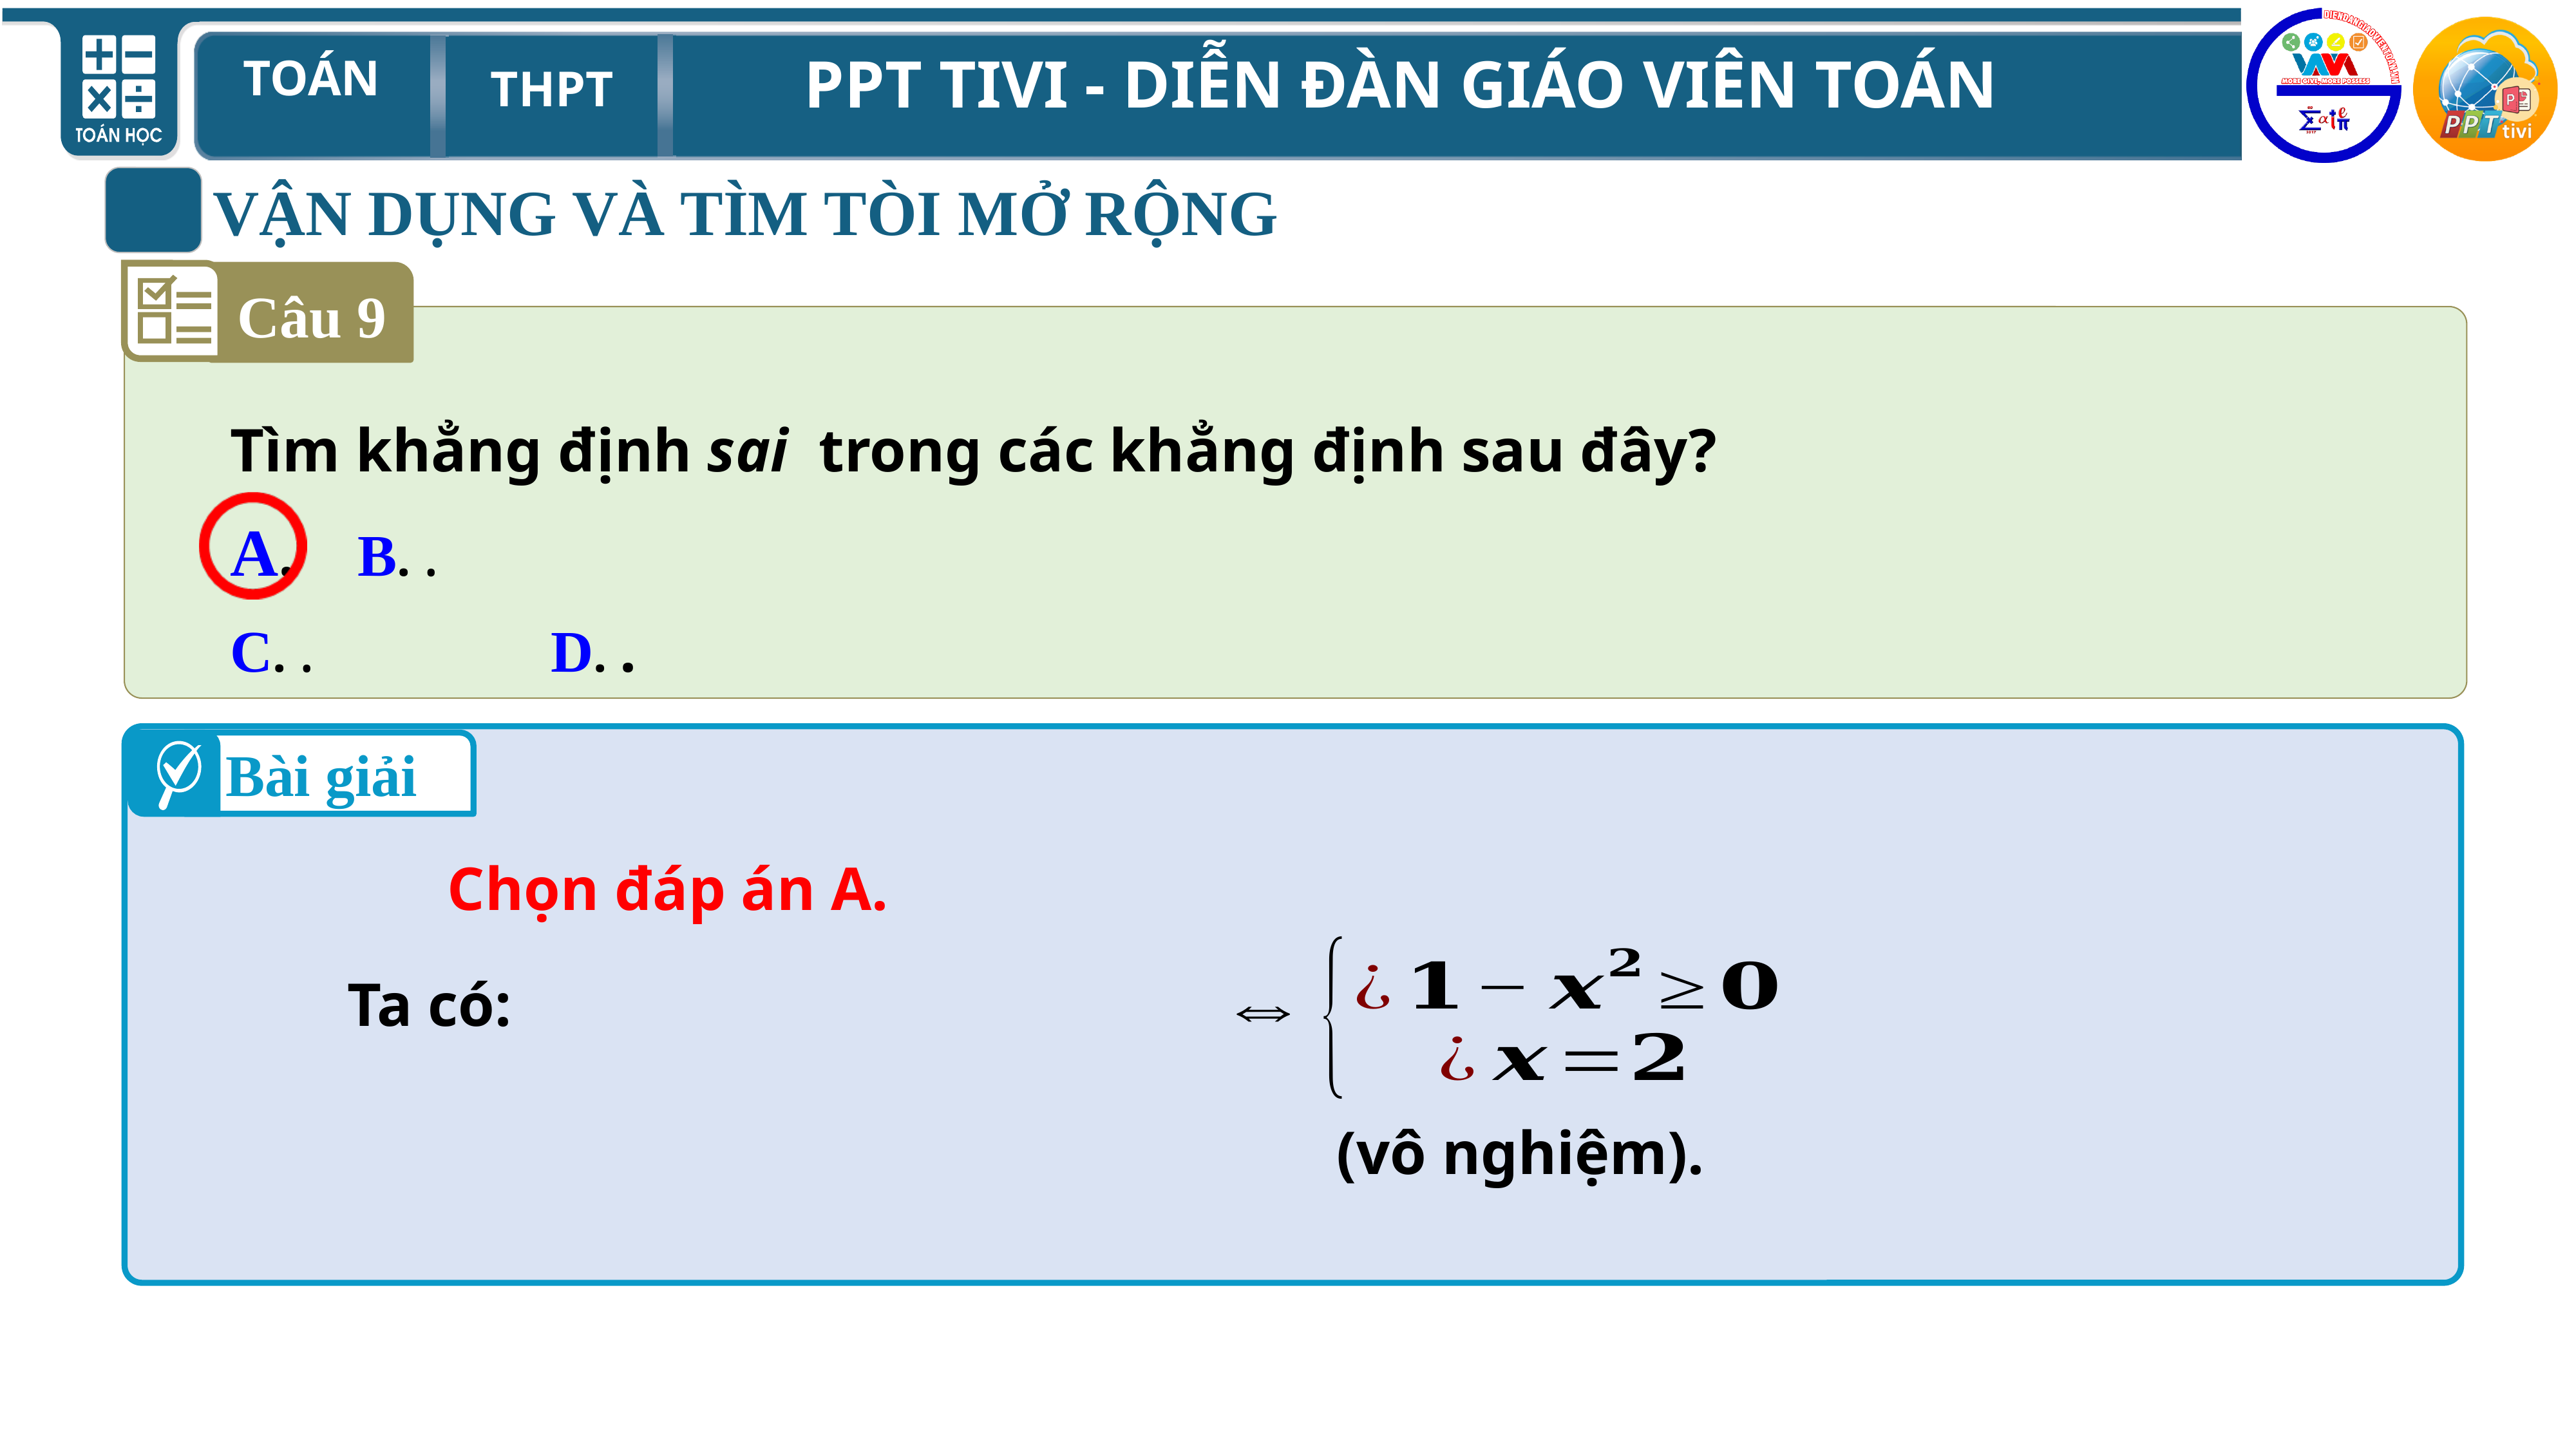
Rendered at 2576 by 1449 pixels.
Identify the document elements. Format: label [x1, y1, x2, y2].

picture [2412, 16, 2558, 162]
picture [2, 22, 2242, 160]
text_box [124, 726, 2461, 1283]
text_box [124, 263, 2467, 699]
picture [2246, 8, 2401, 163]
picture [199, 492, 307, 600]
text_box [97, 166, 2029, 254]
